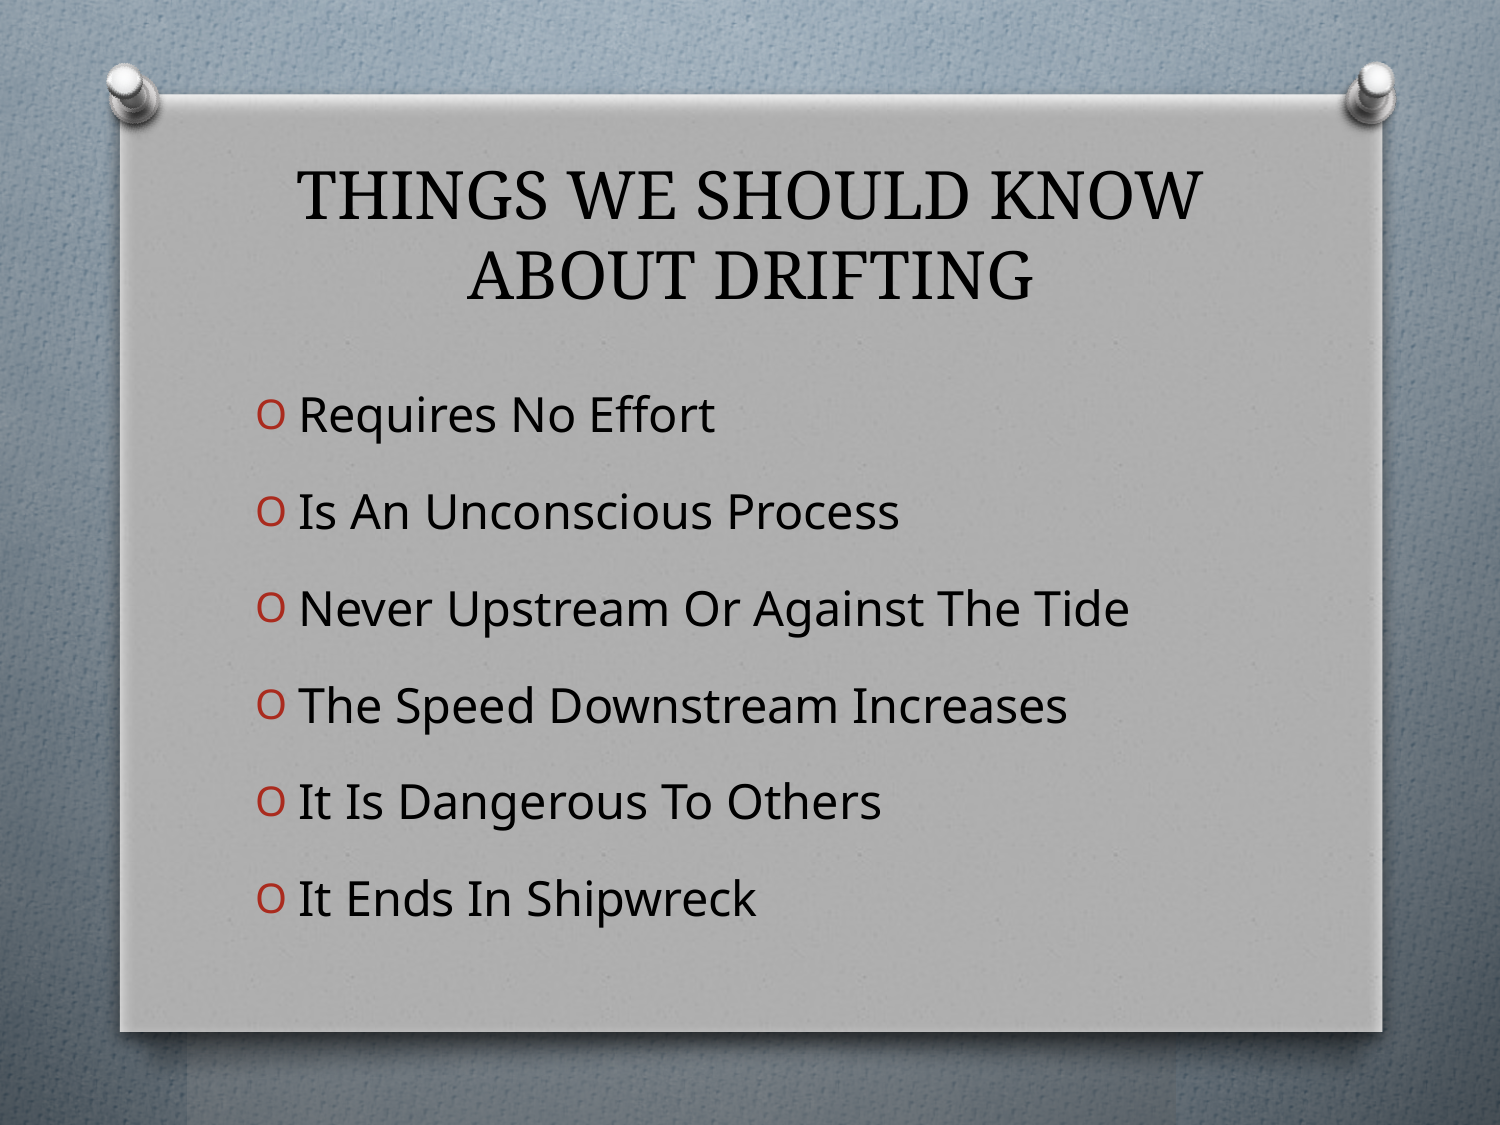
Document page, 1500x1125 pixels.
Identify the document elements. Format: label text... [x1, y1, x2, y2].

list Requires No Effort Is An Unconscious Process Never Upstream Or Against The Tide The Speed Downstream Increases It Is Dangerous To Others It Ends In Shipwreck [240, 347, 1257, 939]
picture [75, 29, 198, 153]
picture [1317, 35, 1439, 156]
title THINGS WE SHOULD KNOW ABOUT DRIFTING [179, 134, 1323, 332]
